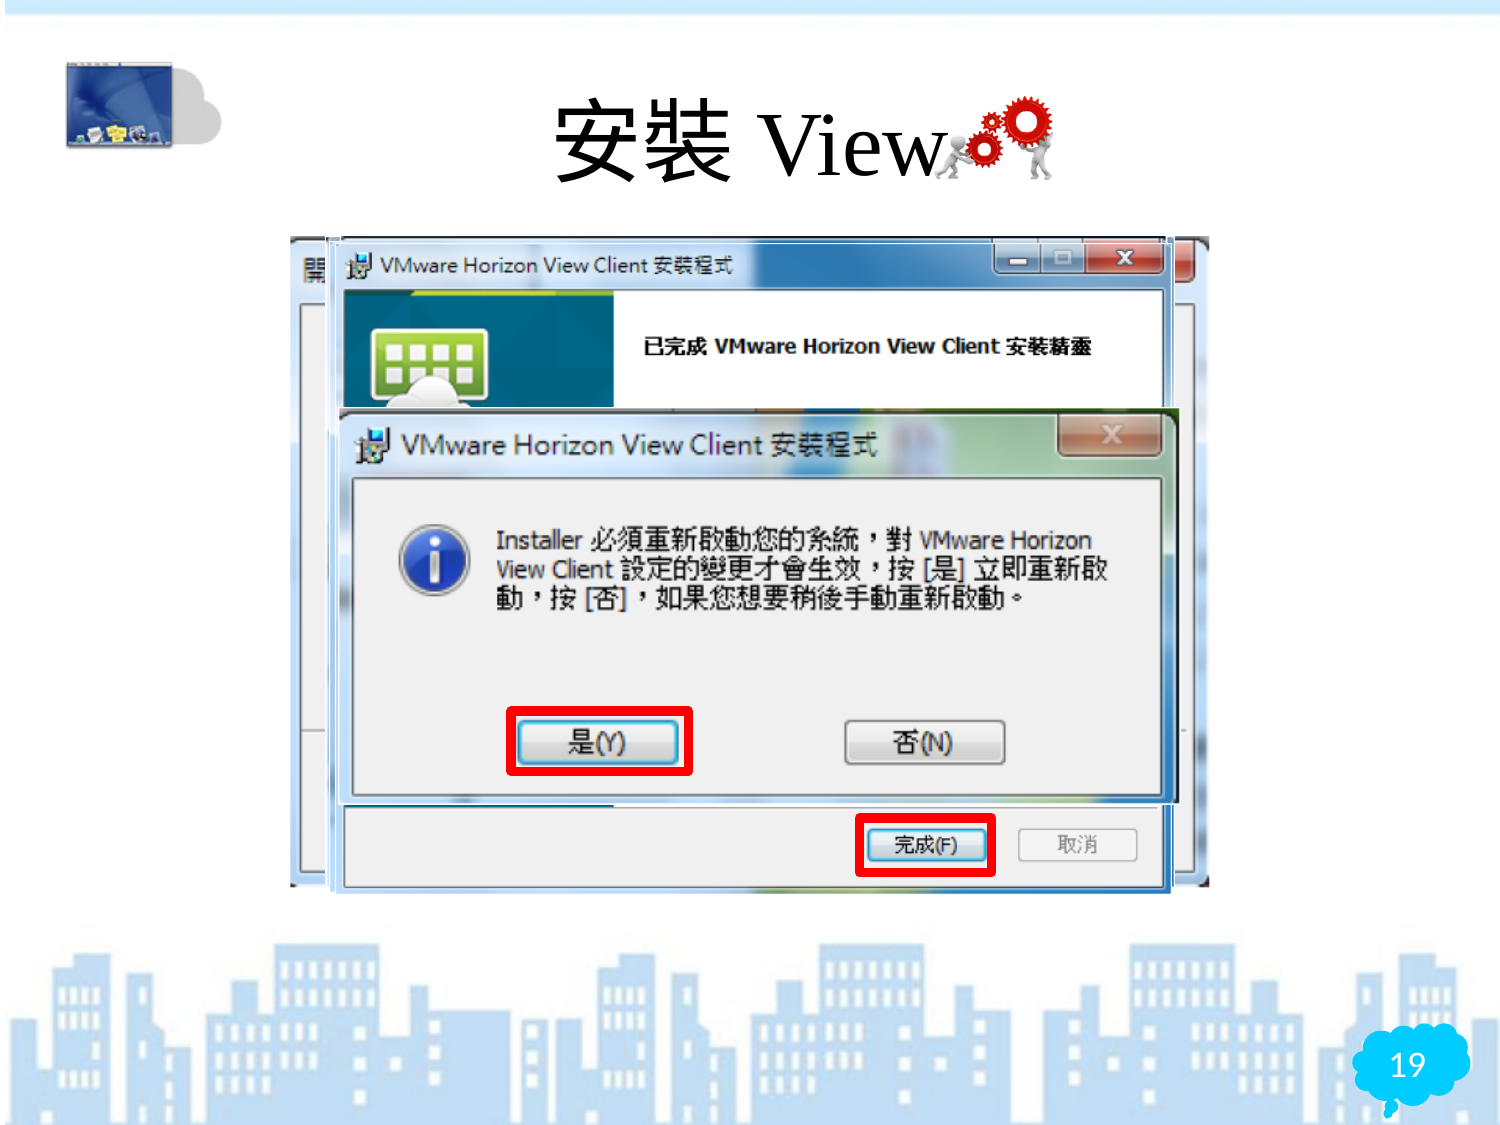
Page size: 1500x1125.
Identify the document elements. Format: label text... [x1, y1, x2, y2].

title 安裝View [75, 45, 1425, 233]
text_box 19 [1350, 1021, 1473, 1121]
picture [5, 0, 1500, 1125]
